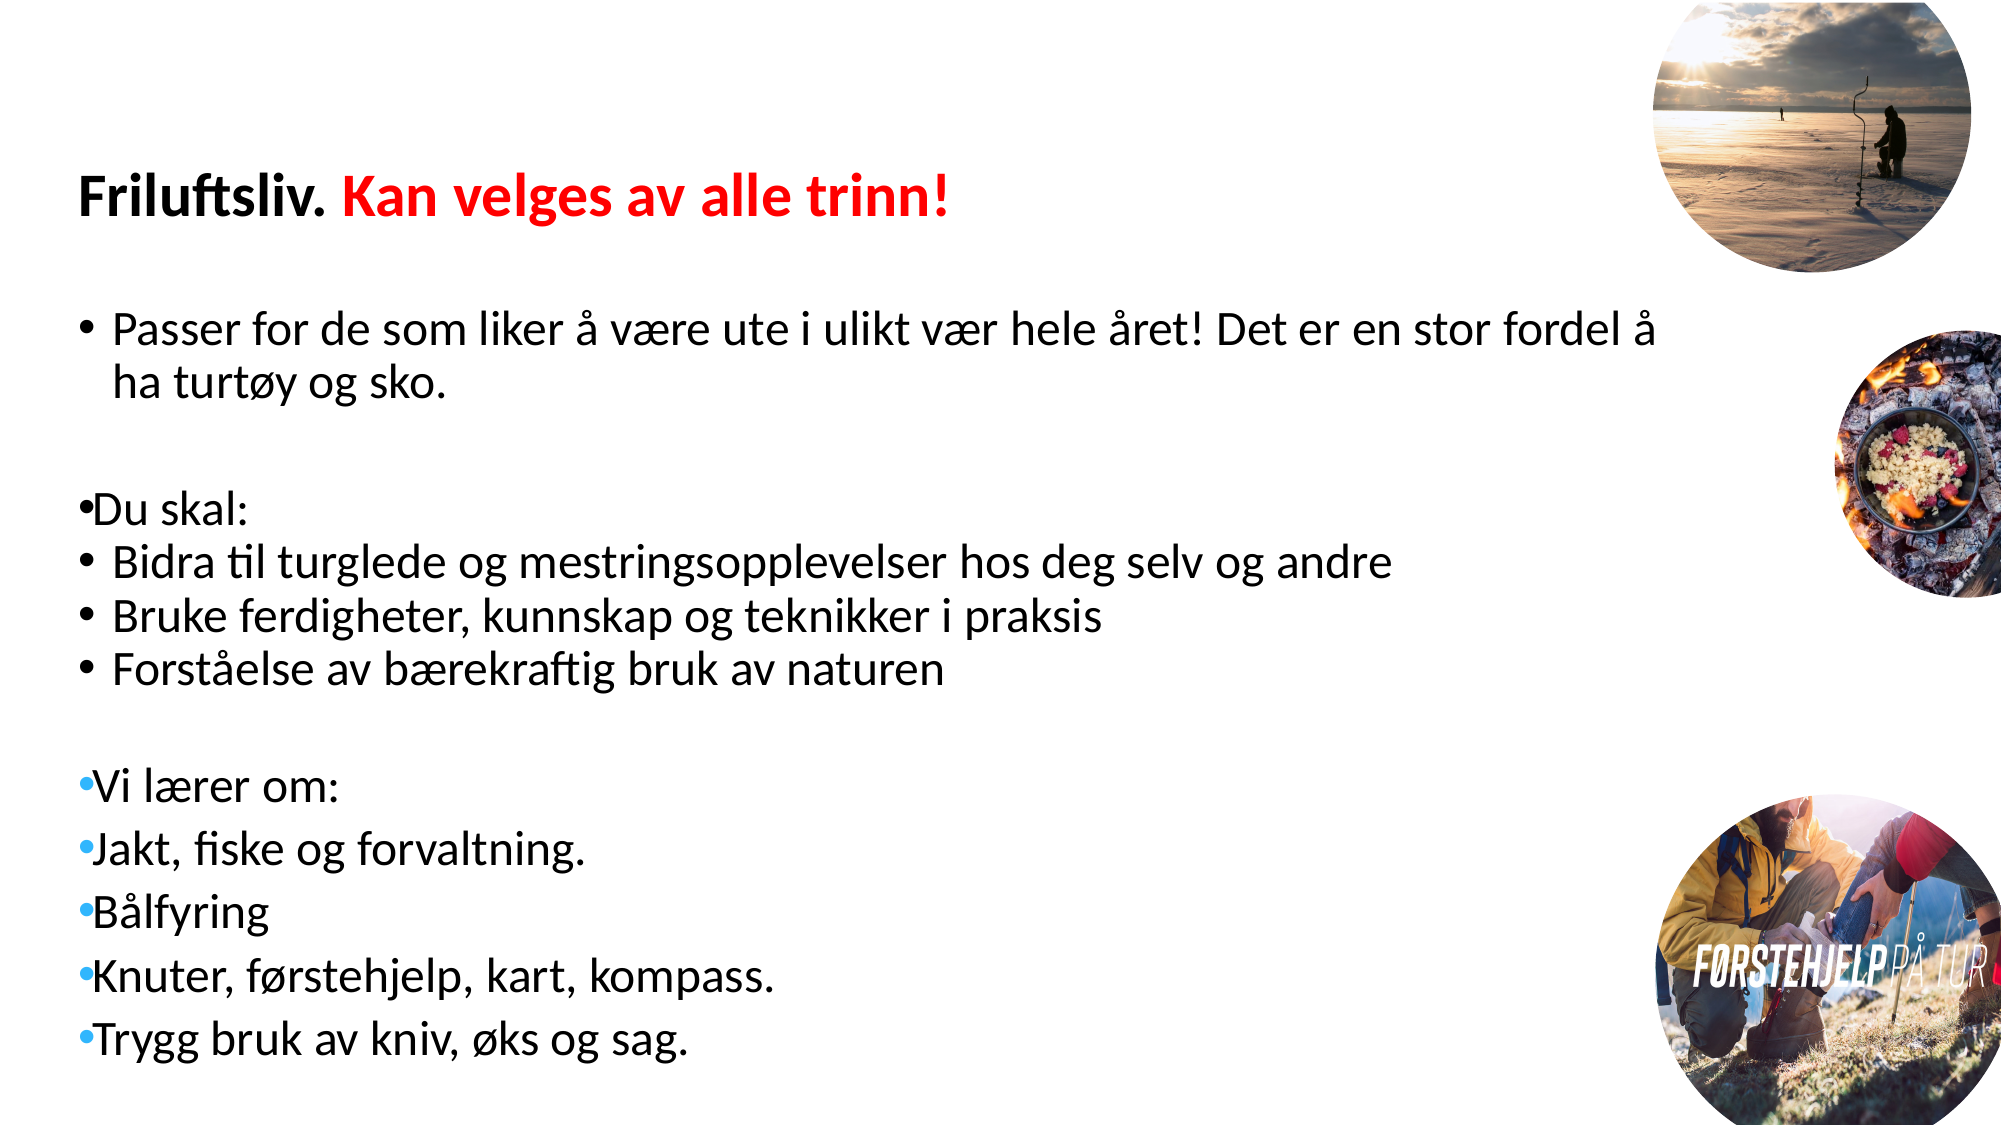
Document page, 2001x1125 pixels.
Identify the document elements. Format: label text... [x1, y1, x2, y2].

text_box Friluftsliv. Kan velges av alle trinn! Passer for de som liker å være ute i ulikt vær hele året! Det er en stor fordel å ha turtøy og sko. Du skal: Bidra til turglede og mestringsopplevelser hos deg selv og andre Bruke ferdigheter, kunnskap og teknikker i praksis Forståelse av bærekraftig bruk av naturen Vi lærer om: Jakt, fiske og forvaltning. Bålfyring Knuter, førstehjelp, kart, kompass. Trygg bruk av kniv, øks og sag. [63, 154, 1677, 1083]
picture [1834, 330, 2001, 598]
picture [1652, 2, 1972, 273]
picture [1655, 794, 2001, 1125]
